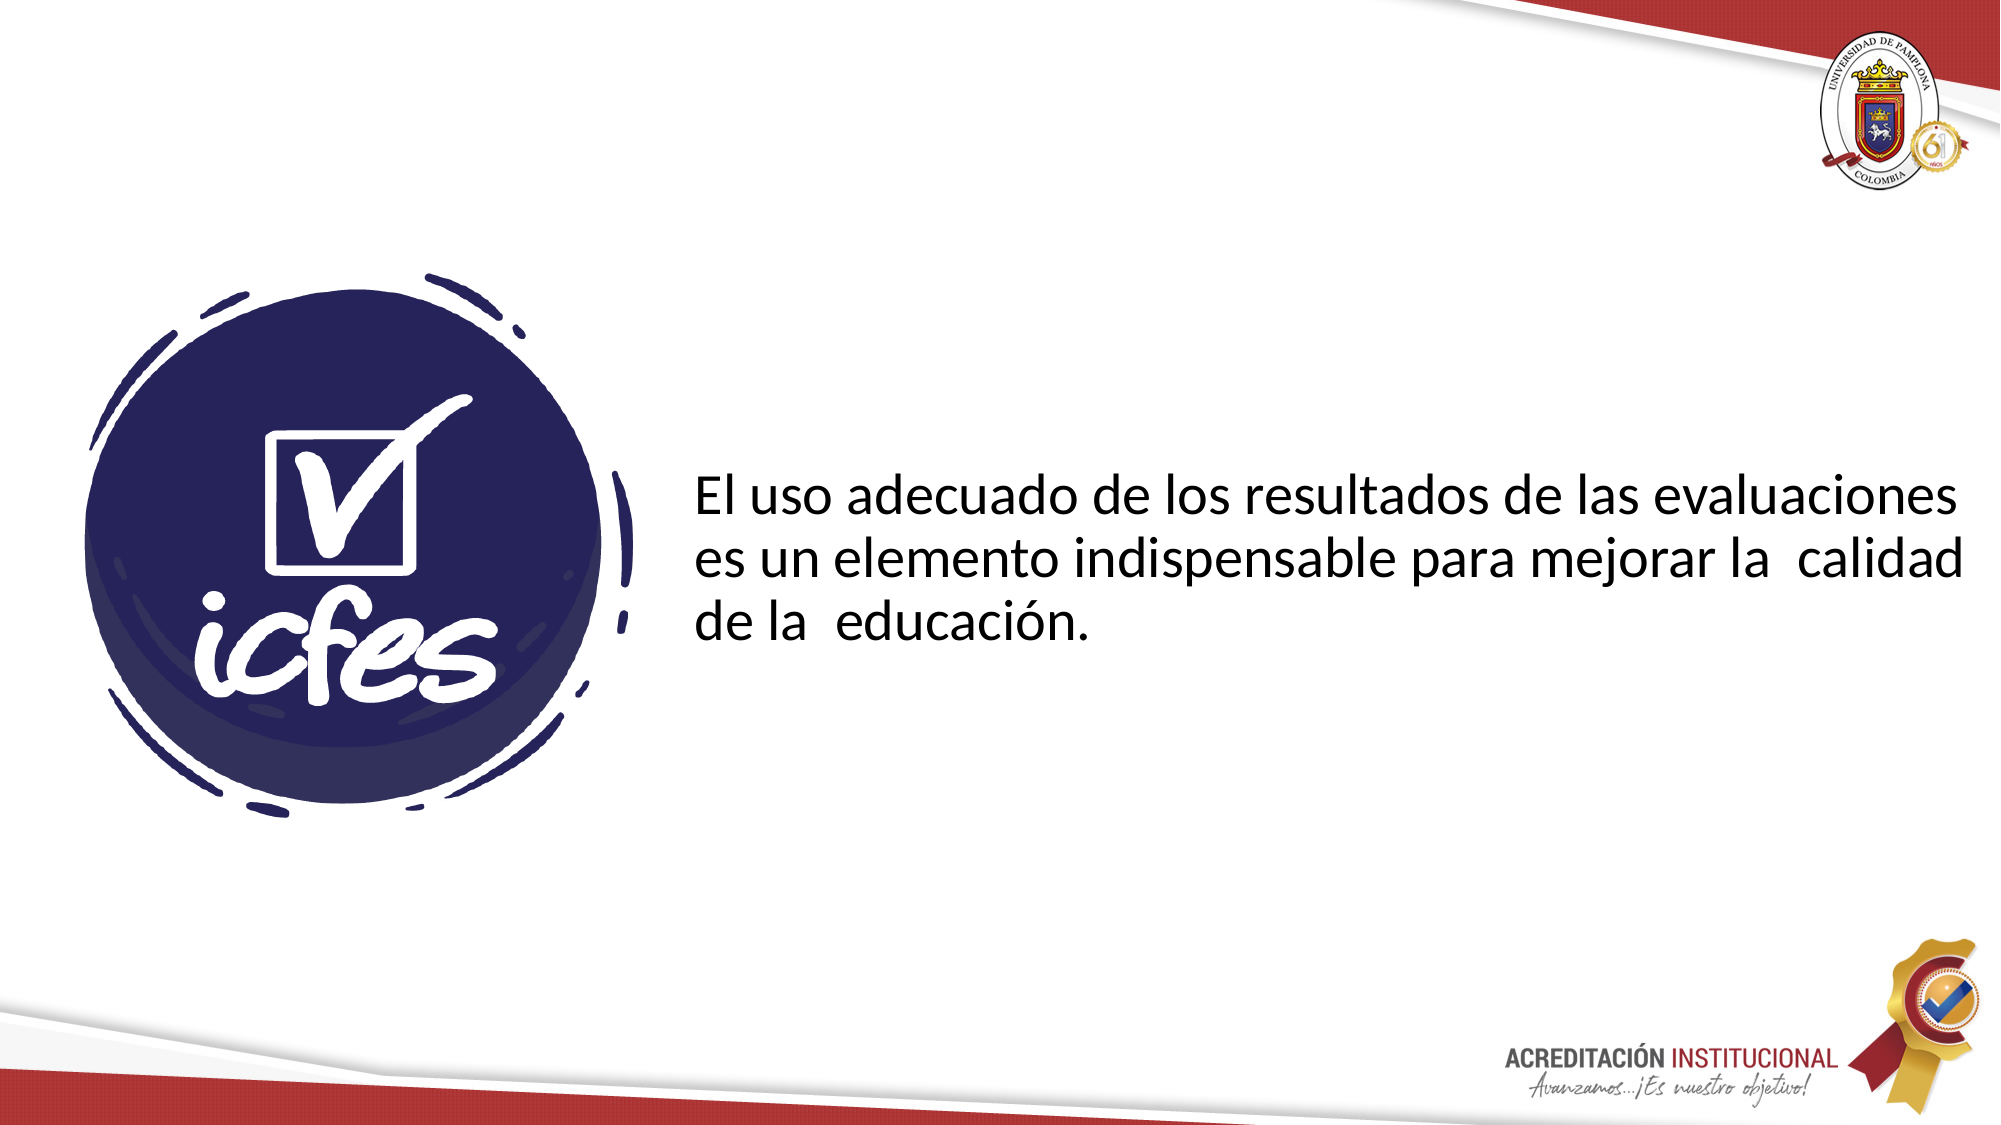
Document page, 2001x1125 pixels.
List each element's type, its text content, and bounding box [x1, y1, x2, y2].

list El uso adecuado de los resultados de las evaluaciones es un elemento indispensable para mejorar la calidad de la educación. [679, 456, 2000, 678]
picture [0, 0, 2000, 1125]
